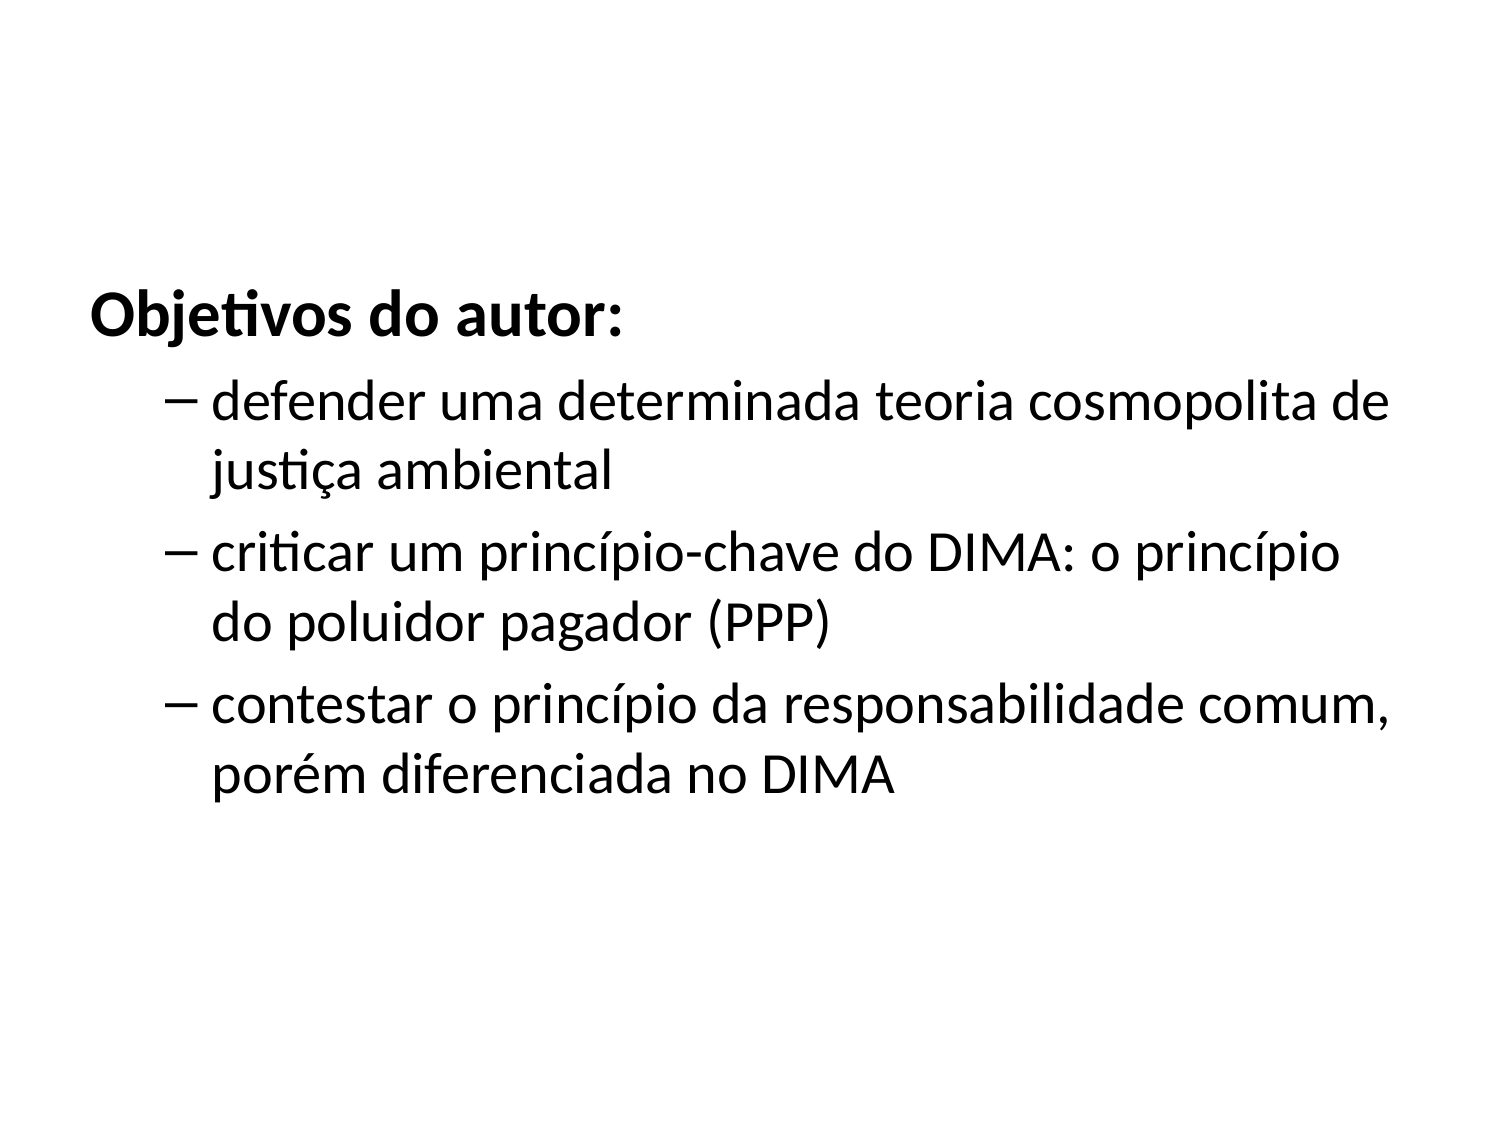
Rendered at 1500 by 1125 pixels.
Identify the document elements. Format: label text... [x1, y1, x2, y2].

list Objetivos do autor: defender uma determinada teoria cosmopolita de justiça ambiental criticar um princípio-chave do DIMA: o princípio do poluidor pagador (PPP) contestar o princípio da responsabilidade comum, porém diferenciada no DIMA [75, 262, 1425, 1005]
